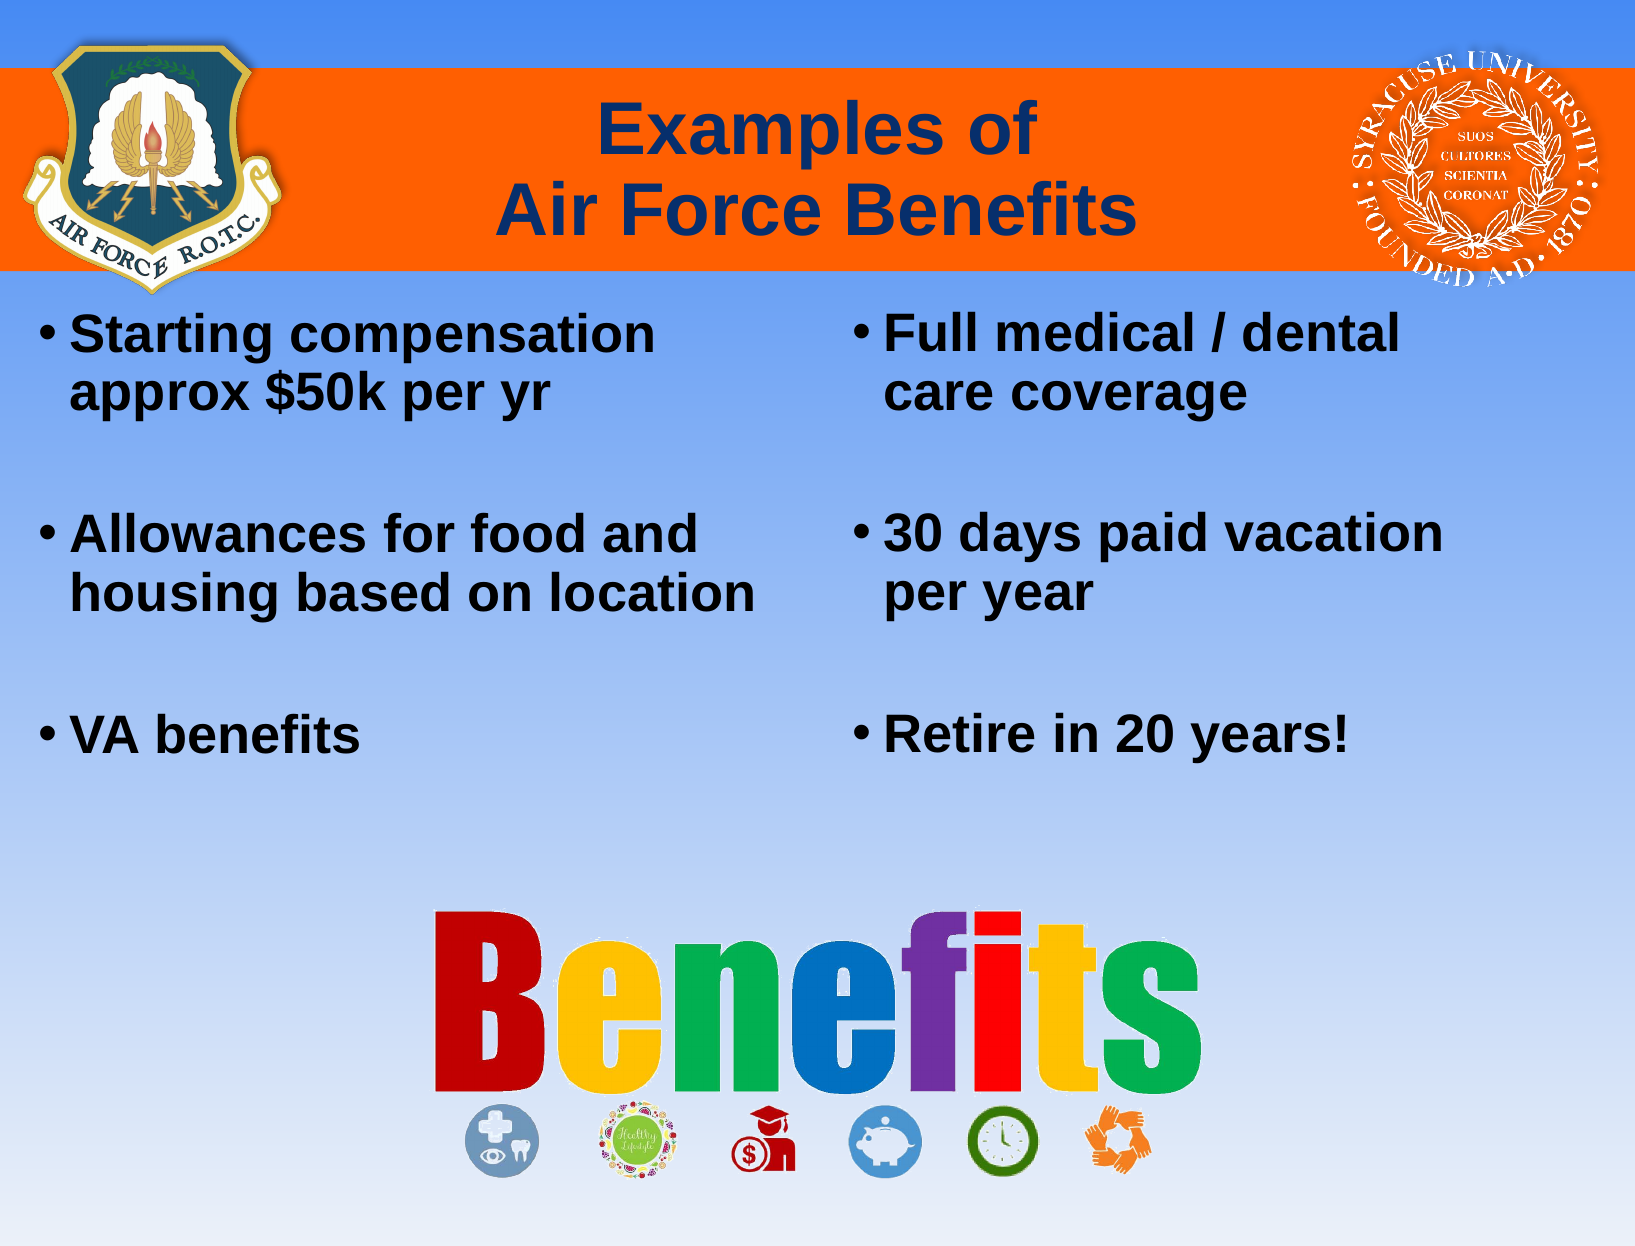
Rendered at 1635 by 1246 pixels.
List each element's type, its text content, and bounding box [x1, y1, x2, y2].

list Full medical / dental care coverage 30 days paid vacation per year Retire in 20 years! [837, 297, 1521, 844]
title Examples of Air Force Benefits [122, 66, 1513, 275]
picture [23, 45, 282, 295]
list Starting compensation approx $50k per yr Allowances for food and housing based on location VA benefits [23, 298, 818, 887]
picture [429, 904, 1206, 1188]
